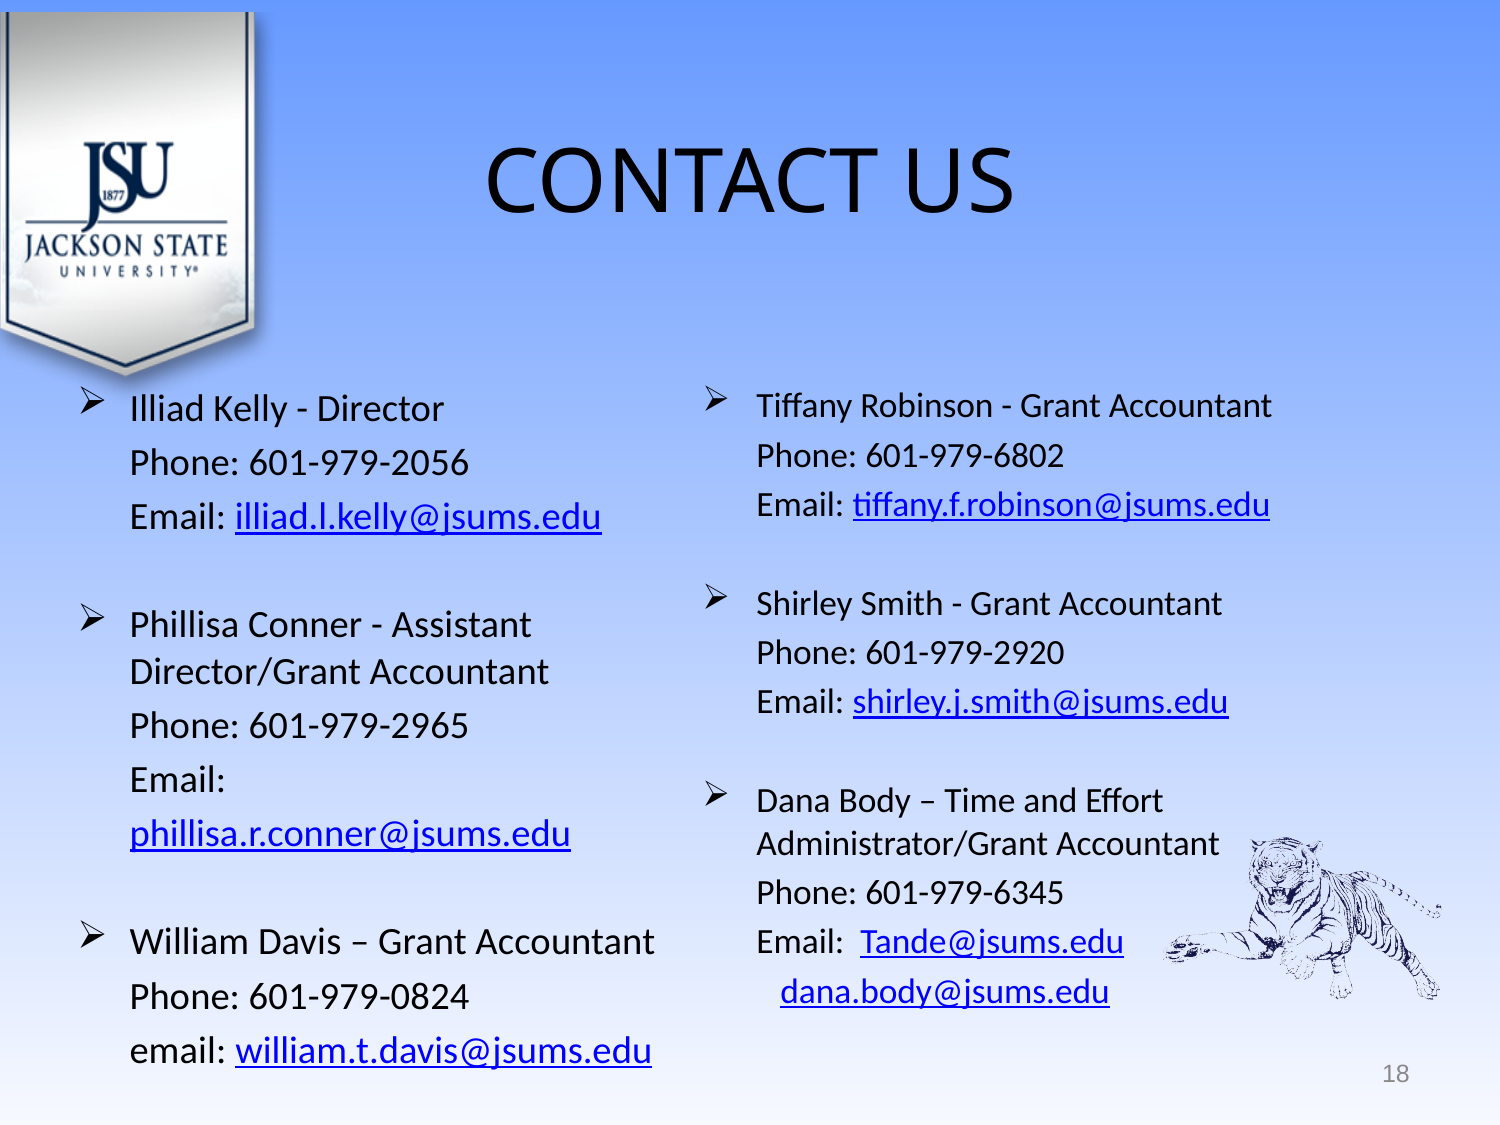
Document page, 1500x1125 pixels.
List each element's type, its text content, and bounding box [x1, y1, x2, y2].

picture [1162, 837, 1442, 1000]
title CONTACT US [279, 115, 1426, 238]
text_box Tiffany Robinson - Grant Accountant Phone: 601-979-6802 Email: tiffany.f.robinson@jsums.edu Shirley Smith - Grant Accountant Phone: 601-979-2920 Email: shirley.j.smith@jsums.edu Dana Body – Time and Effort Administrator/Grant Accountant Phone: 601-979-6345 Email: Tande@jsums.edu dana.body@jsums.edu [687, 375, 1363, 1025]
list Illiad Kelly - Director Phone: 601-979-2056 Email: illiad.l.kelly@jsums.edu Phillisa Conner - Assistant Director/Grant Accountant Phone: 601-979-2965 Email: phillisa.r.conner@jsums.edu William Davis – Grant Accountant Phone: 601-979-0824 email: william.t.davis@jsums.edu [62, 374, 751, 1088]
picture [0, 12, 276, 404]
slide_number 18 [1074, 1042, 1425, 1103]
